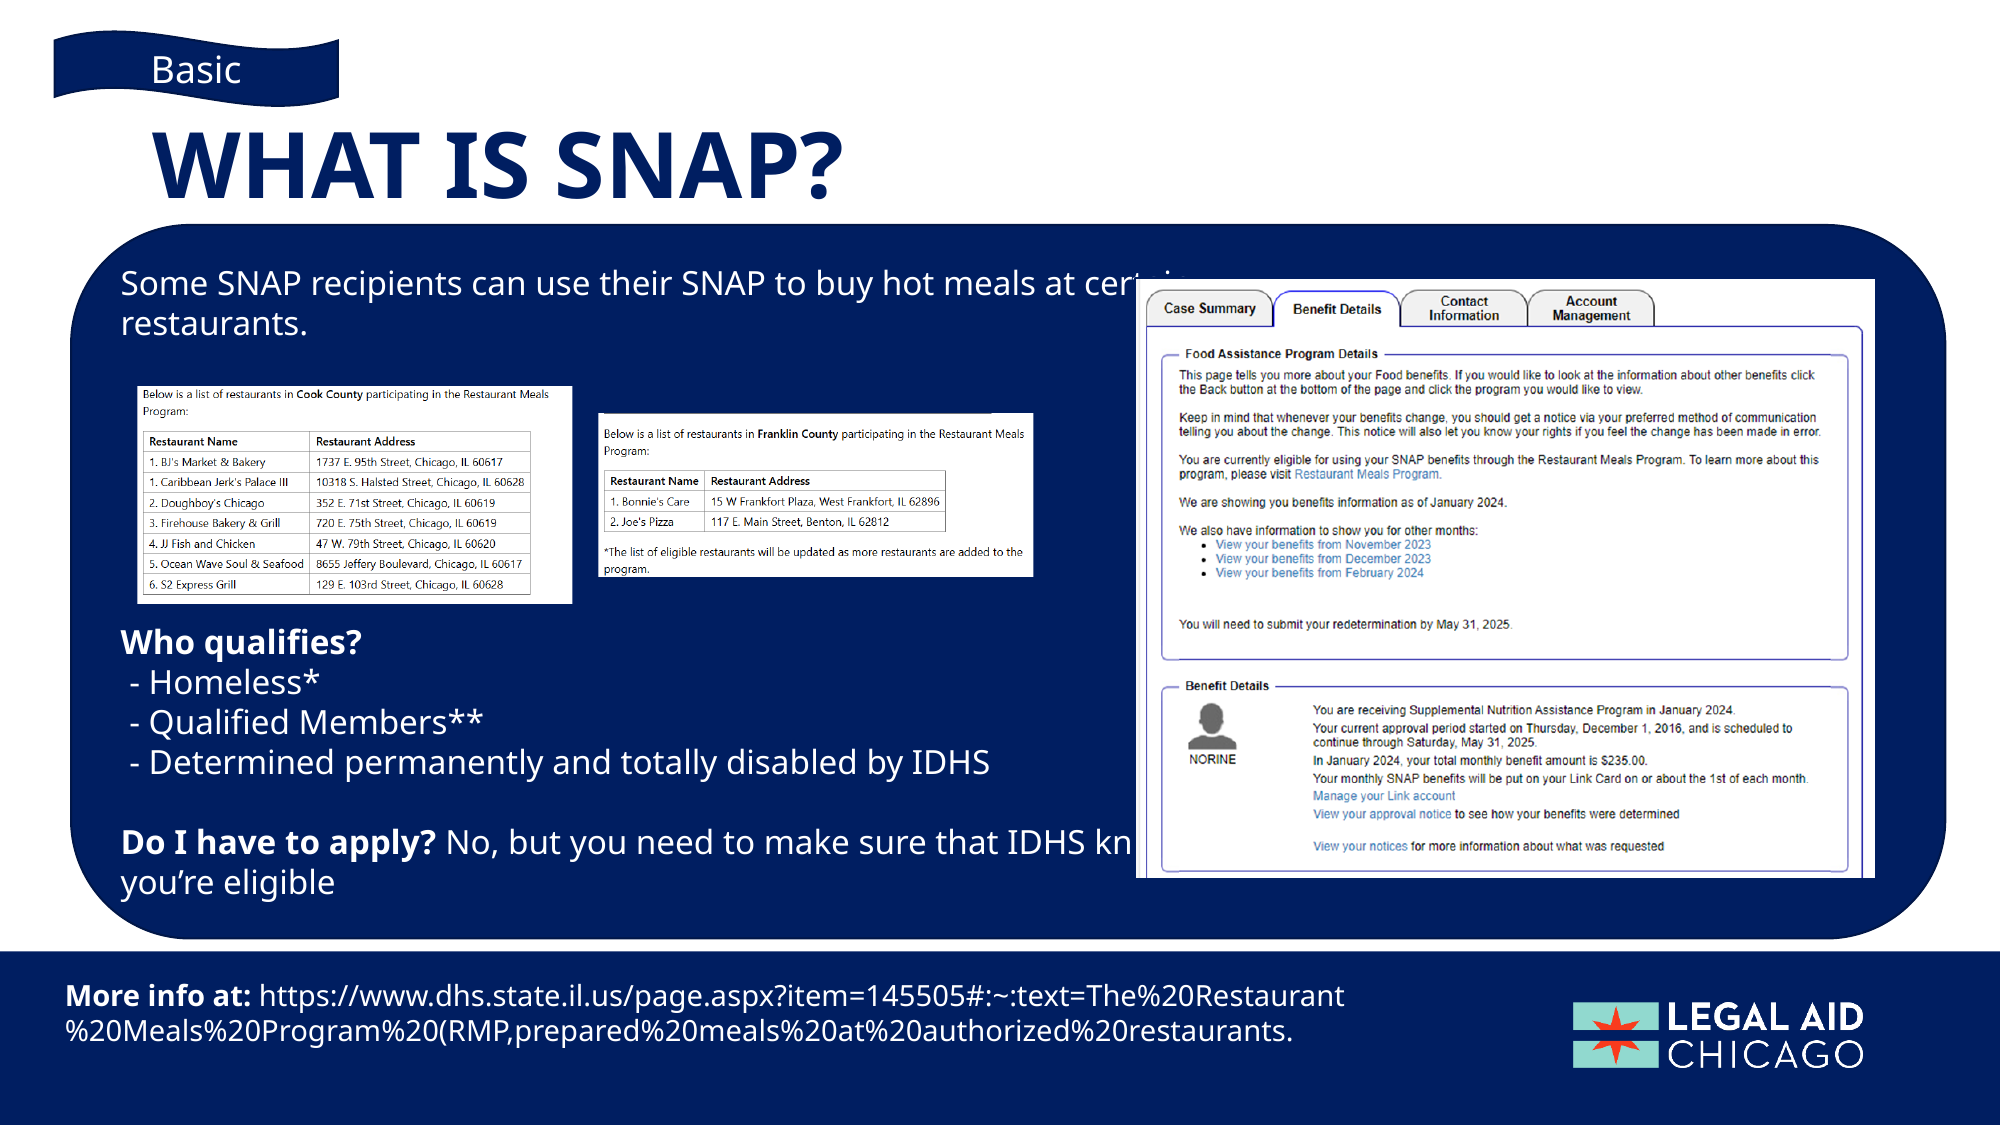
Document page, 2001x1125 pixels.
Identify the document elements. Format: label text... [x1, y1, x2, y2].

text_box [137, 386, 1034, 604]
text_box Some SNAP recipients can use their SNAP to buy hot meals at certain restaurants. Who qualifies? - Homeless* - Qualified Members** - Determined permanently and totally disabled by IDHS Do I have to apply? No, but you need to make sure that IDHS knows you’re eligible [70, 223, 1947, 940]
text_box Basic [53, 30, 339, 107]
title what is snap? [137, 59, 1863, 235]
picture [1573, 1002, 1863, 1068]
picture [1134, 277, 1876, 879]
text_box More info at: https://www.dhs.state.il.us/page.aspx?item=145505#:~:text=The%20Restaurant%20Meals%20Program%20(RMP,prepared%20meals%20at%20authorized%20restaurants. [50, 969, 1454, 1055]
